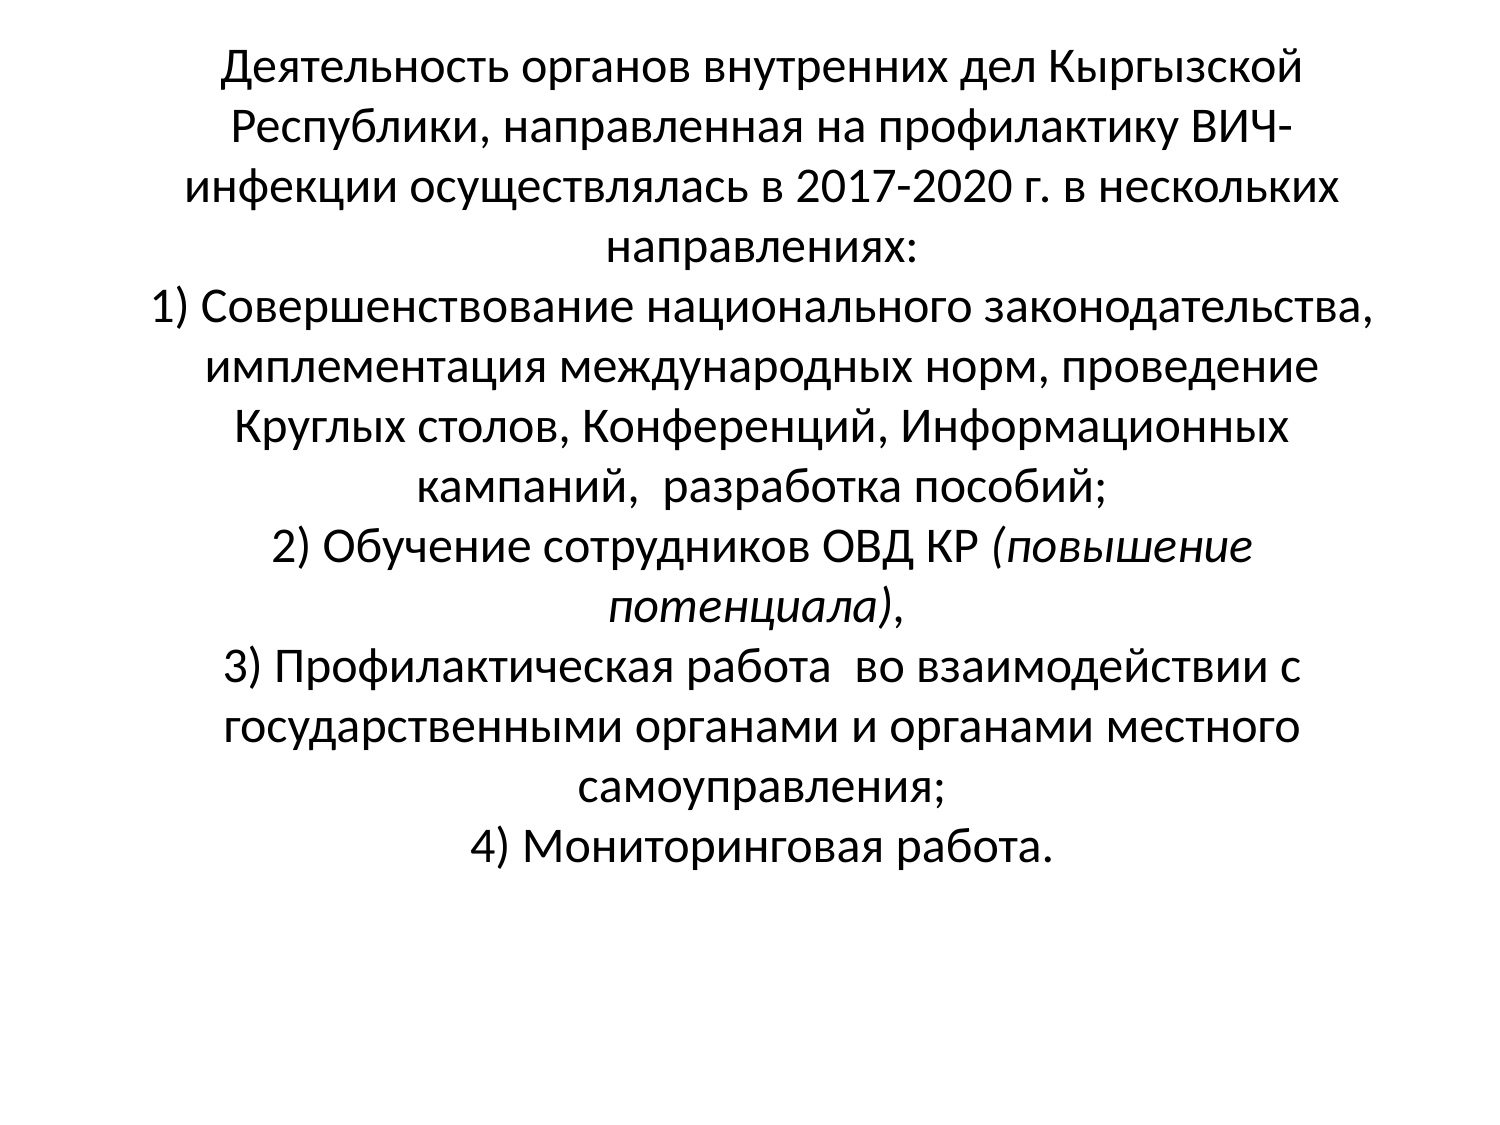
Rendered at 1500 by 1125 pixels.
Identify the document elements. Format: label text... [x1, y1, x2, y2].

title Деятельность органов внутренних дел Кыргызской Республики, направленная на профилактику ВИЧ-инфекции осуществлялась в 2017-2020 г. в нескольких направлениях: 1) Совершенствование национального законодательства, имплементация международных норм, проведение Круглых столов, Конференций, Информационных кампаний, разработка пособий; 2) Обучение сотрудников ОВД КР (повышение потенциала), 3) Профилактическая работа во взаимодействии с государственными органами и органами местного самоуправления; 4) Мониторинговая работа. [124, 361, 1400, 604]
